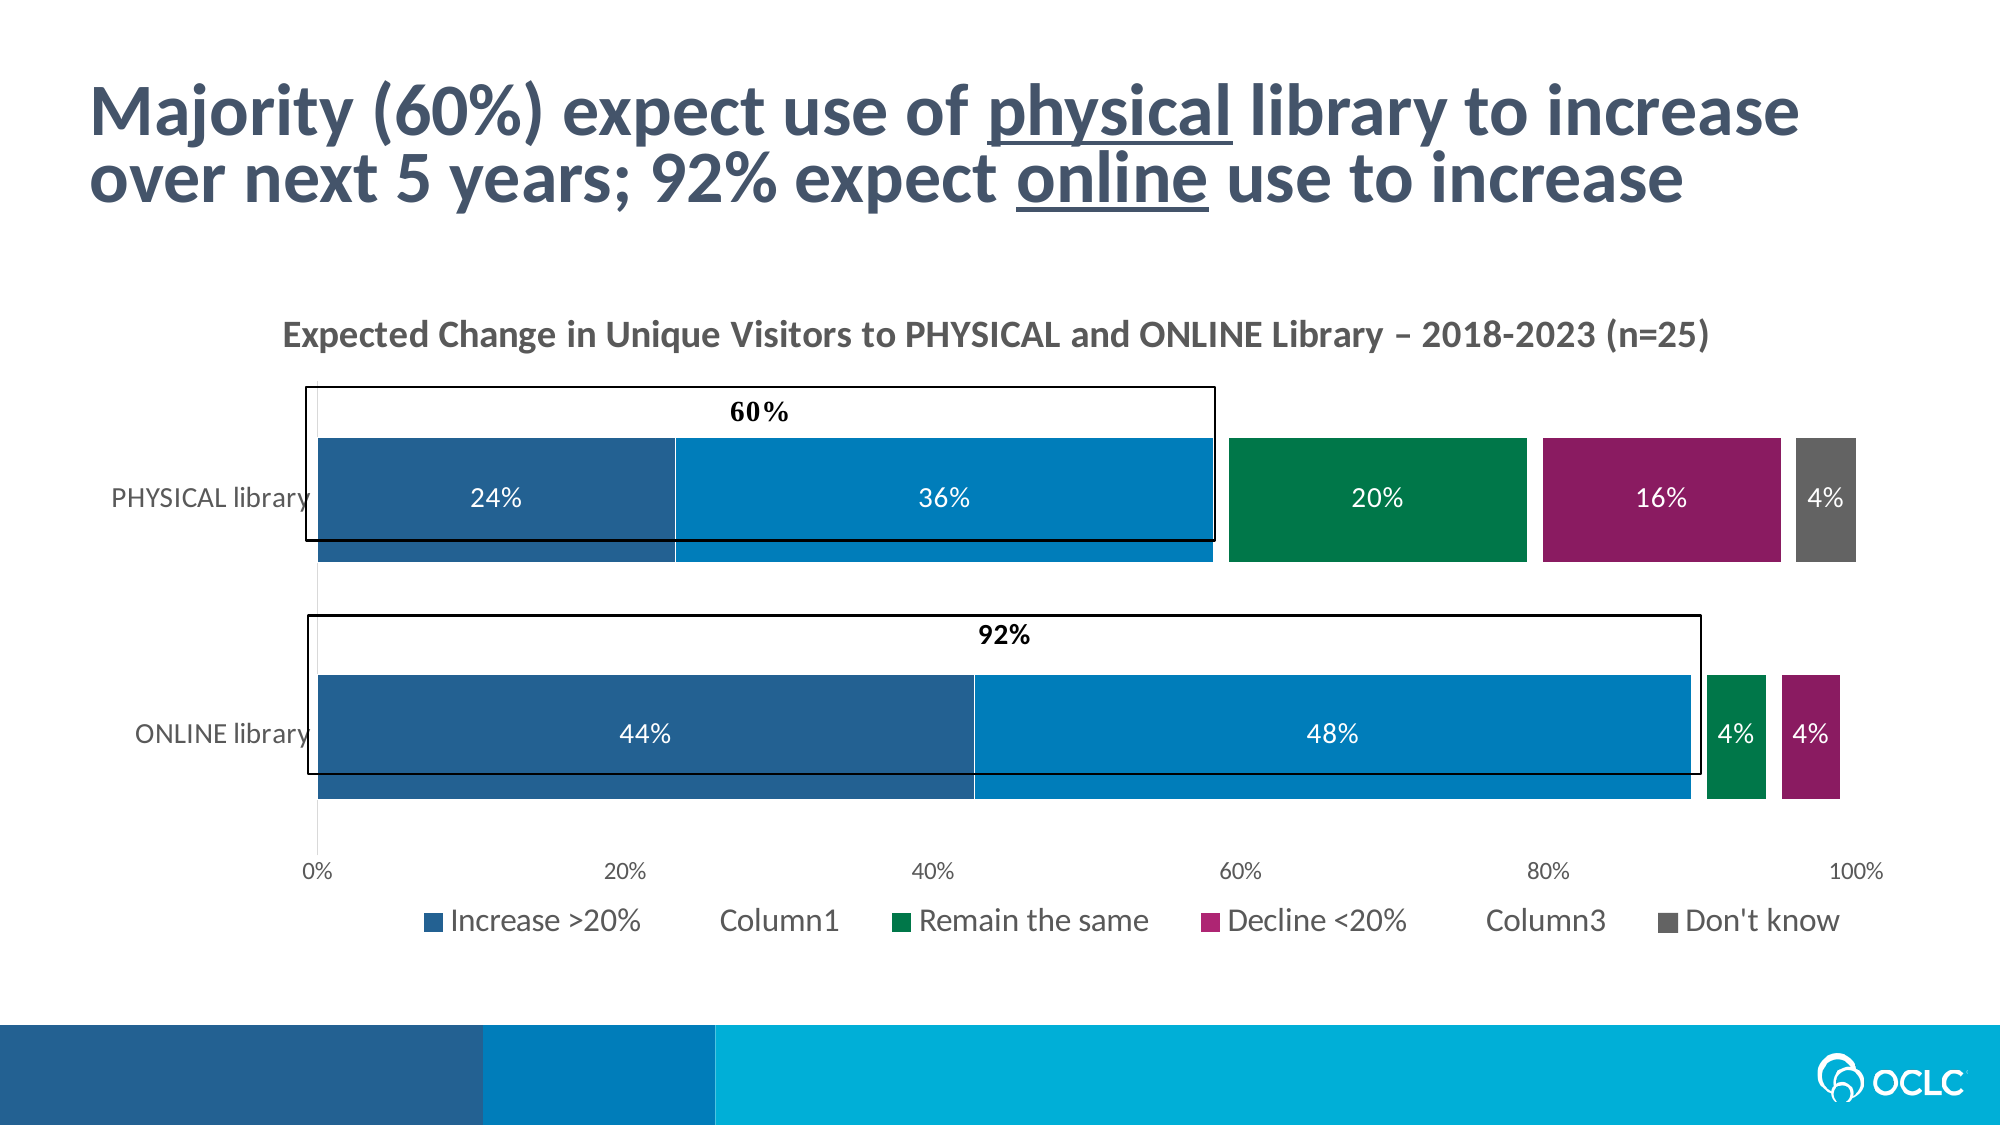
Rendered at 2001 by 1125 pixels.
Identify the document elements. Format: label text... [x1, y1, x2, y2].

list Majority (60%) expect use of physical library to increase over next 5 years; 92% expect online use to increase [74, 75, 1921, 226]
chart [74, 284, 1921, 957]
